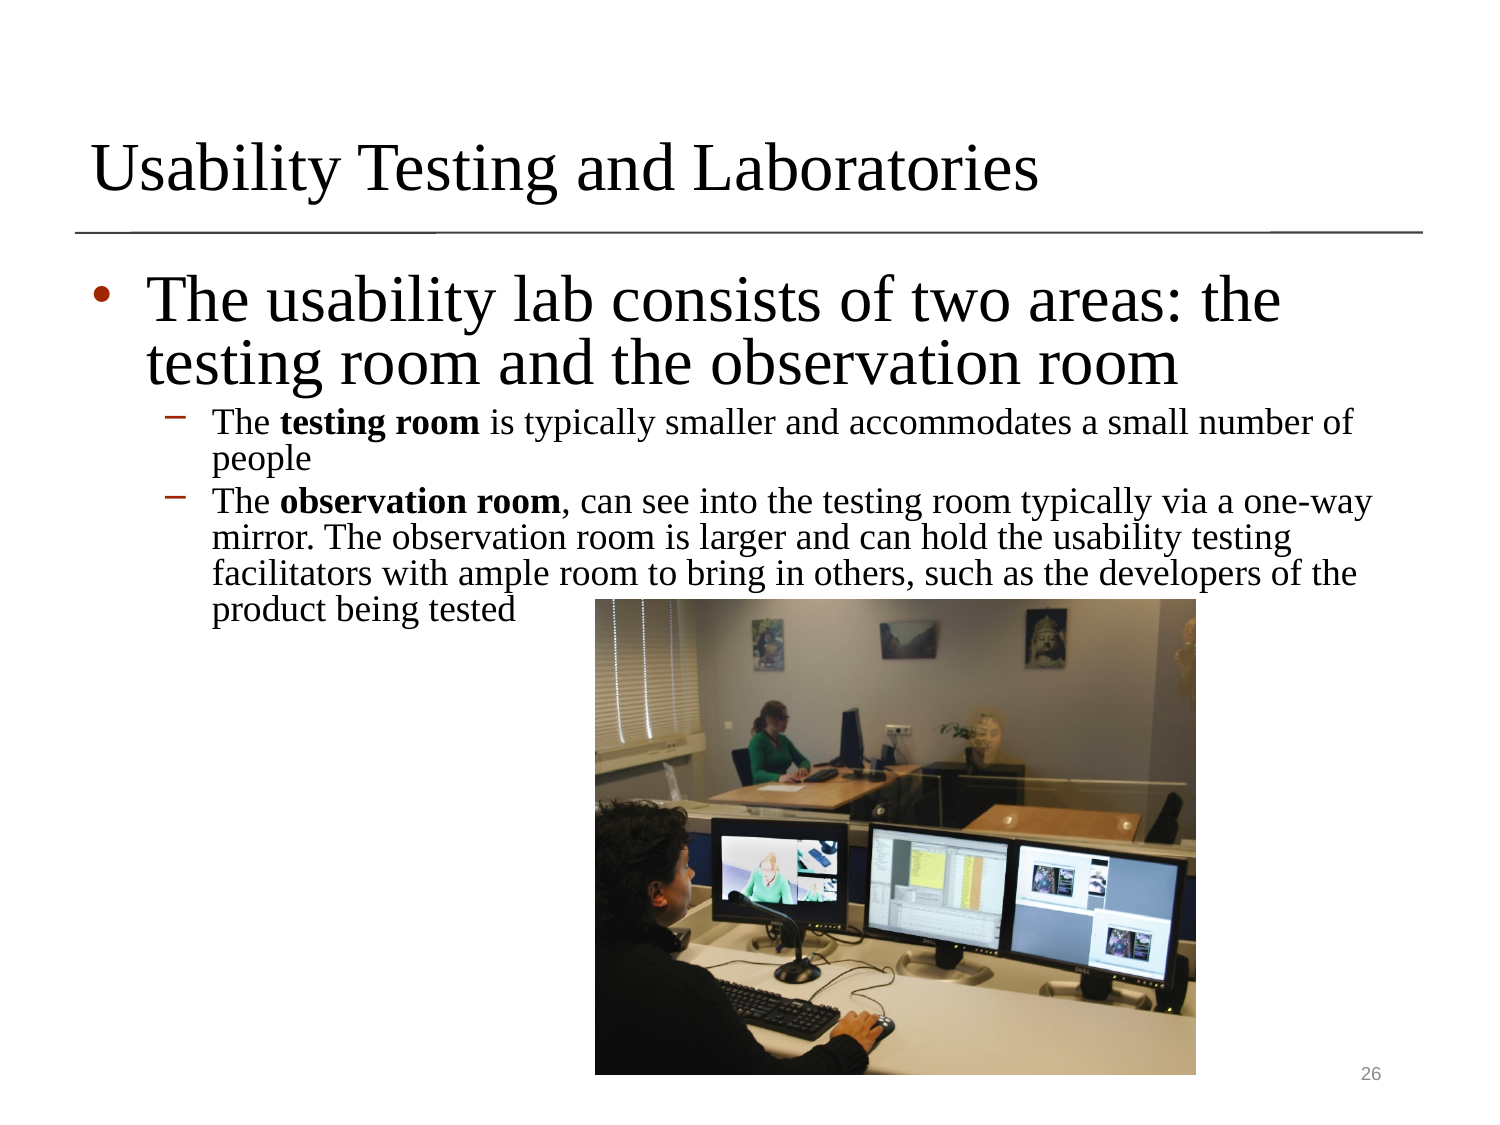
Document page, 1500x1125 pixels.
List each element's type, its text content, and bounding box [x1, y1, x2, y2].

picture [595, 599, 1196, 1075]
text_box The usability lab consists of two areas: the testing room and the observation room The testing room is typically smaller and accommodates a small number of people The observation room, can see into the testing room typically via a one-way mirror. The observation room is larger and can hold the usability testing facilitators with ample room to bring in others, such as the developers of the product being tested [74, 262, 1438, 938]
title Usability Testing and Laboratories [75, 59, 1397, 262]
slide_number 26 [1059, 1042, 1397, 1103]
